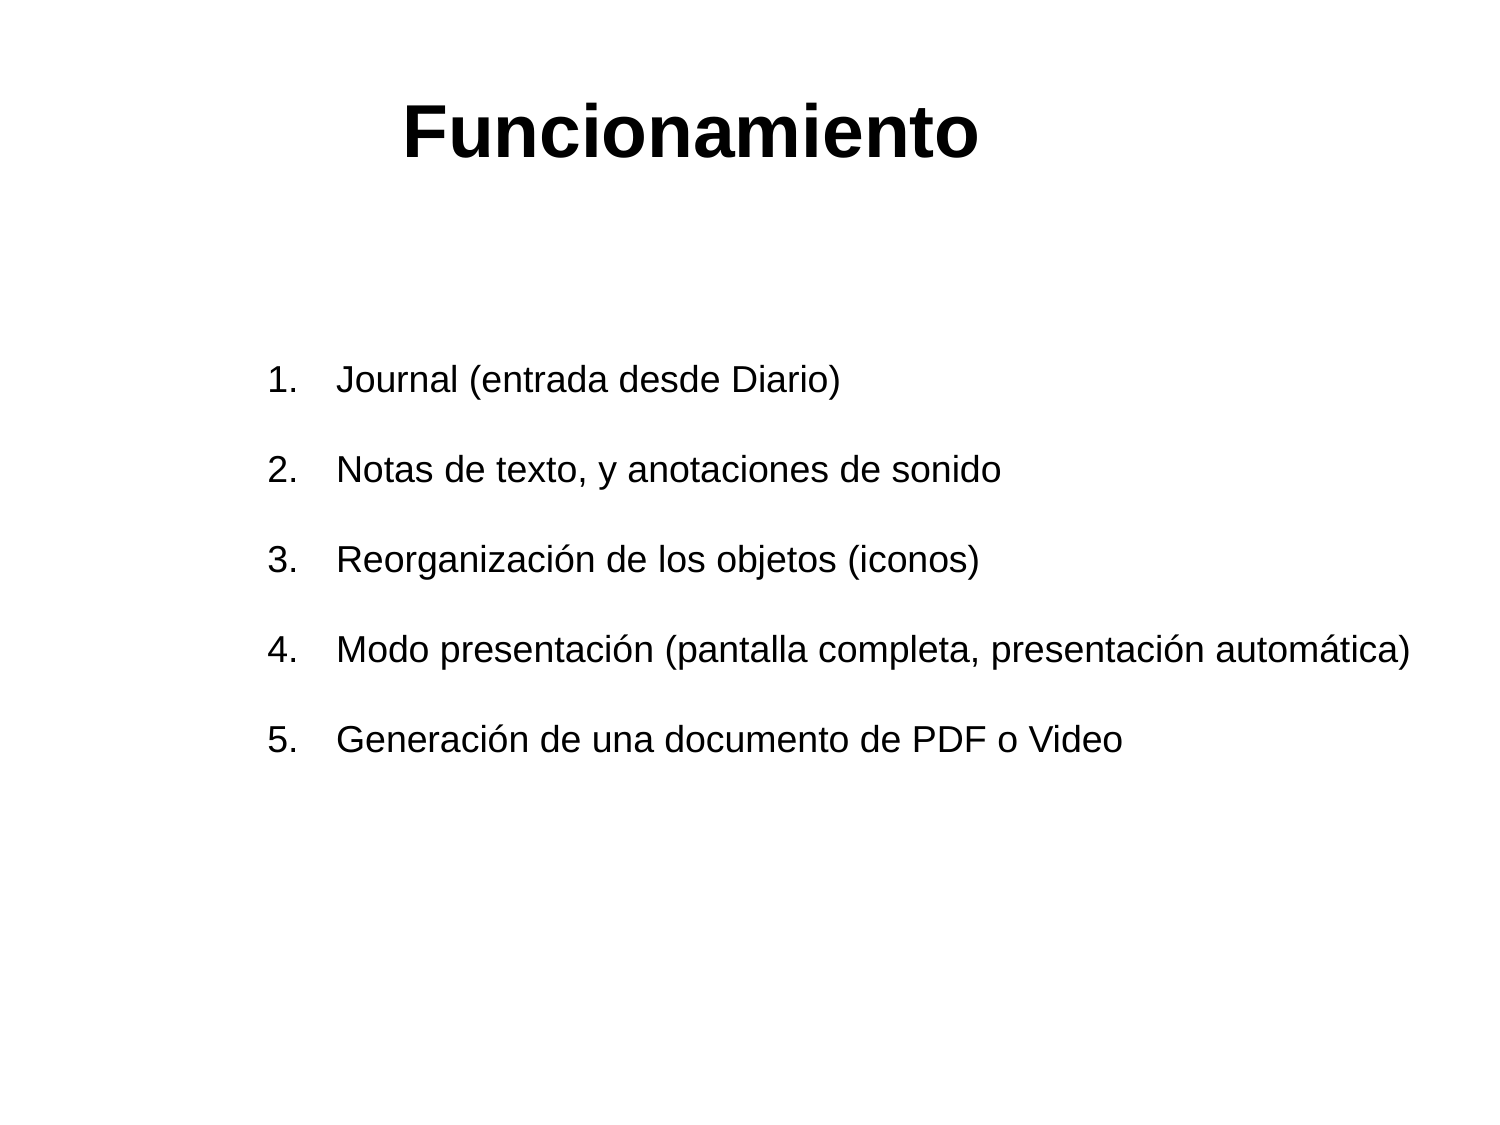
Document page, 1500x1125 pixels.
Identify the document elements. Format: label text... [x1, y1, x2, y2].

list Journal (entrada desde Diario) Notas de texto, y anotaciones de sonido Reorganización de los objetos (iconos) Modo presentación (pantalla completa, presentación automática) Generación de una documento de PDF o Video [246, 339, 1500, 1008]
title Funcionamiento [246, 0, 1500, 188]
